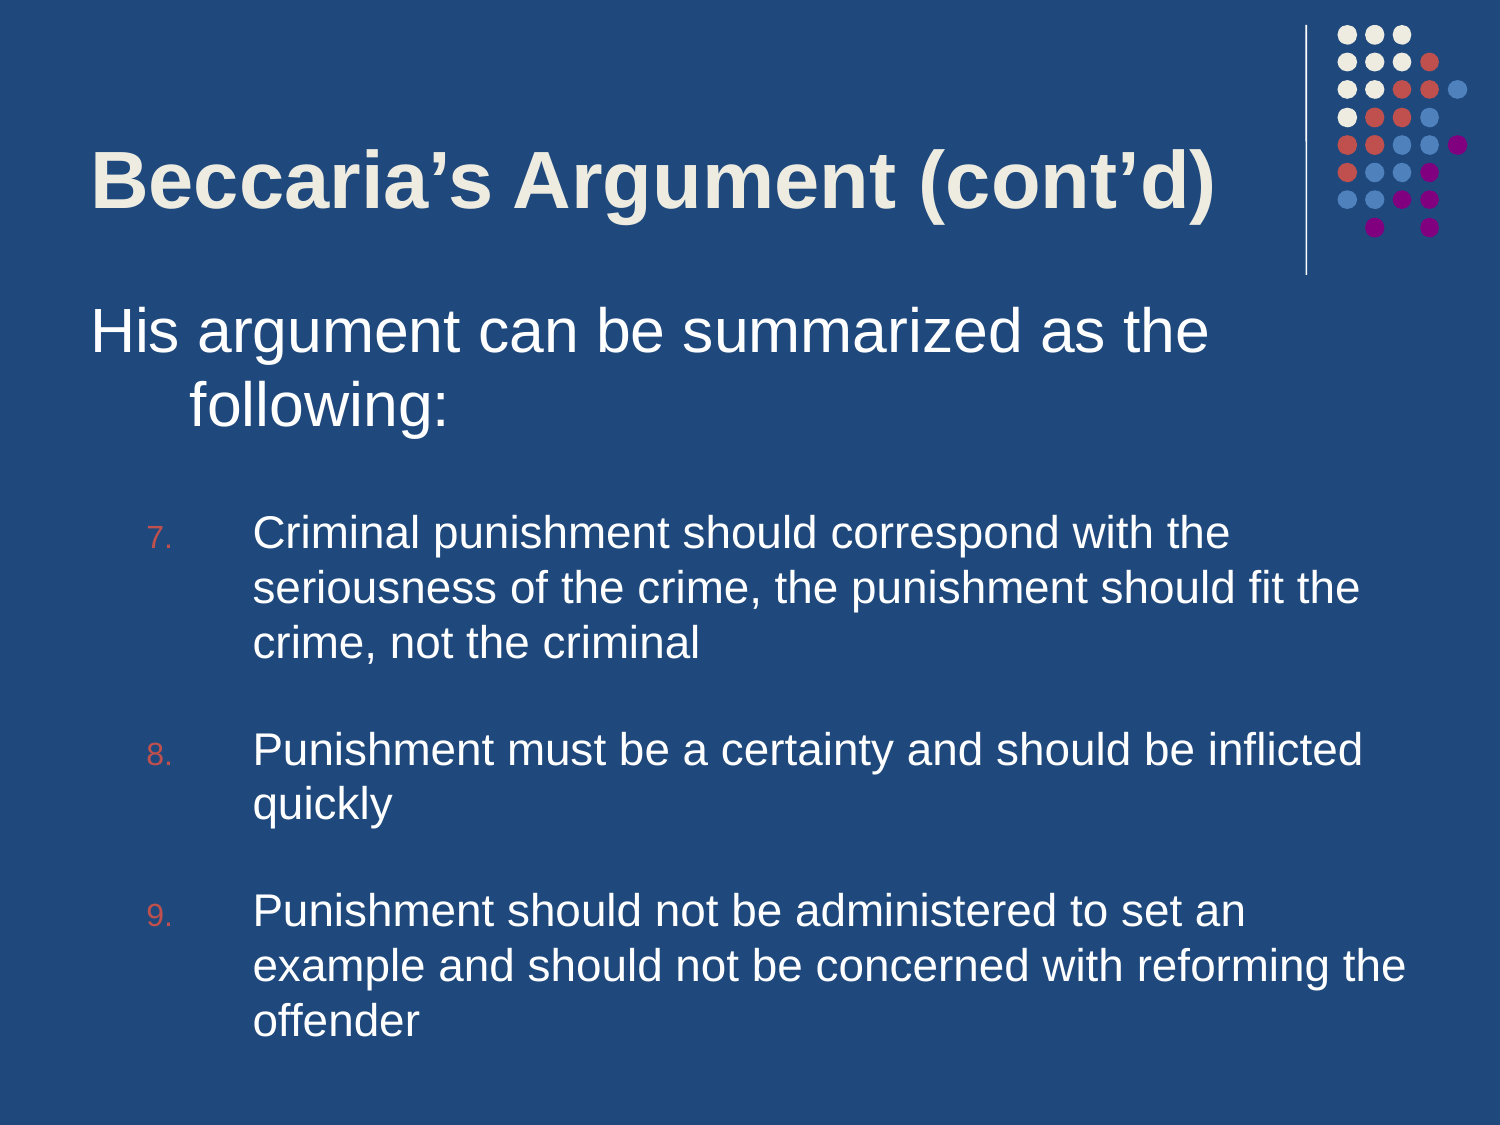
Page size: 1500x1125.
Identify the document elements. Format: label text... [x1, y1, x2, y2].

list His argument can be summarized as the following: Criminal punishment should correspond with the seriousness of the crime, the punishment should fit the crime, not the criminal Punishment must be a certainty and should be inflicted quickly Punishment should not be administered to set an example and should not be concerned with reforming the offender [74, 281, 1426, 1006]
title Beccaria’s Argument (cont’d) [74, 19, 1313, 233]
